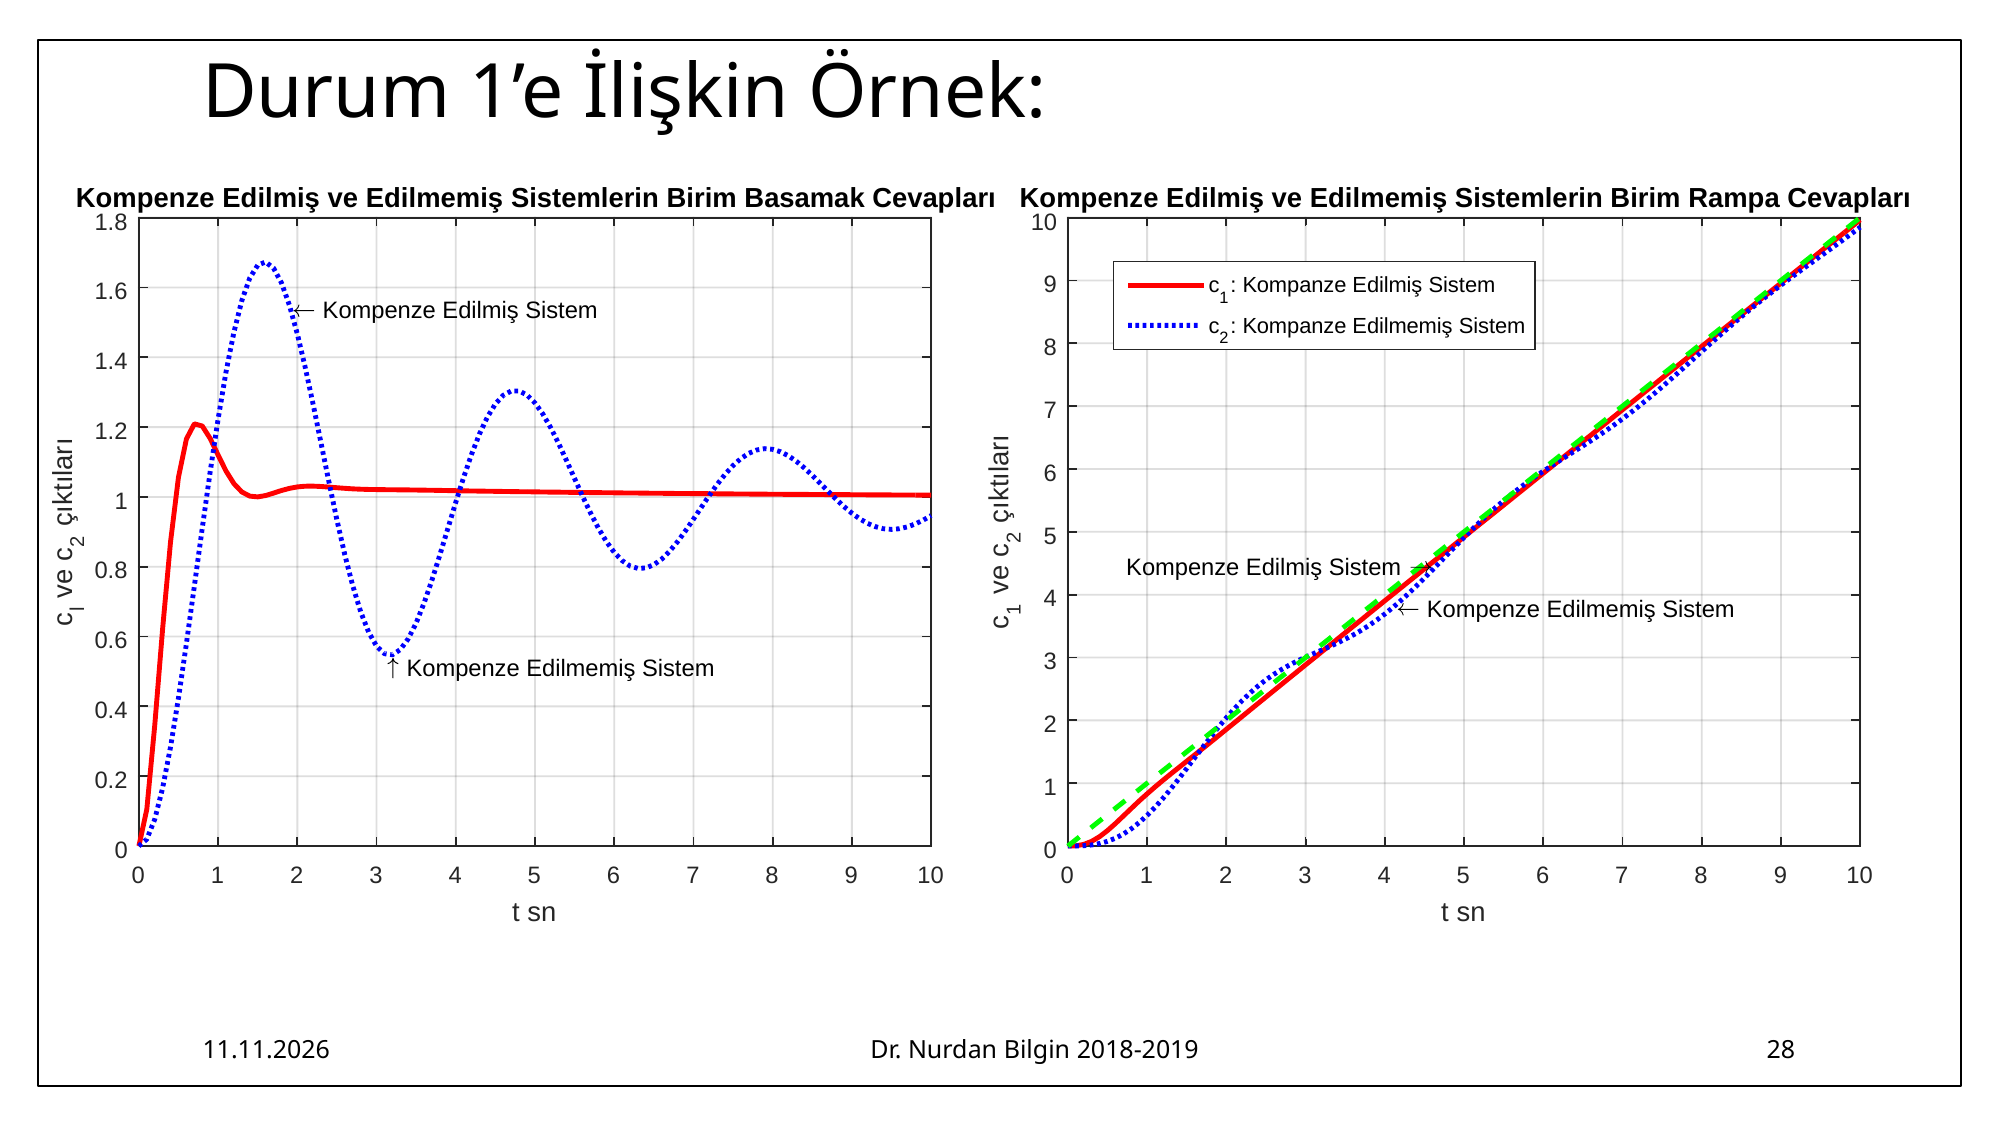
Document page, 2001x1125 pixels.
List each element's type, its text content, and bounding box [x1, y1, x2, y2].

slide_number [187, 1020, 570, 1081]
footer Dr. Nurdan Bilgin 2018-2019 [647, 1020, 1422, 1081]
slide_number 28 [1530, 1020, 1811, 1081]
picture [37, 160, 1914, 929]
title Durum 1’e İlişkin Örnek: [187, 59, 1808, 128]
